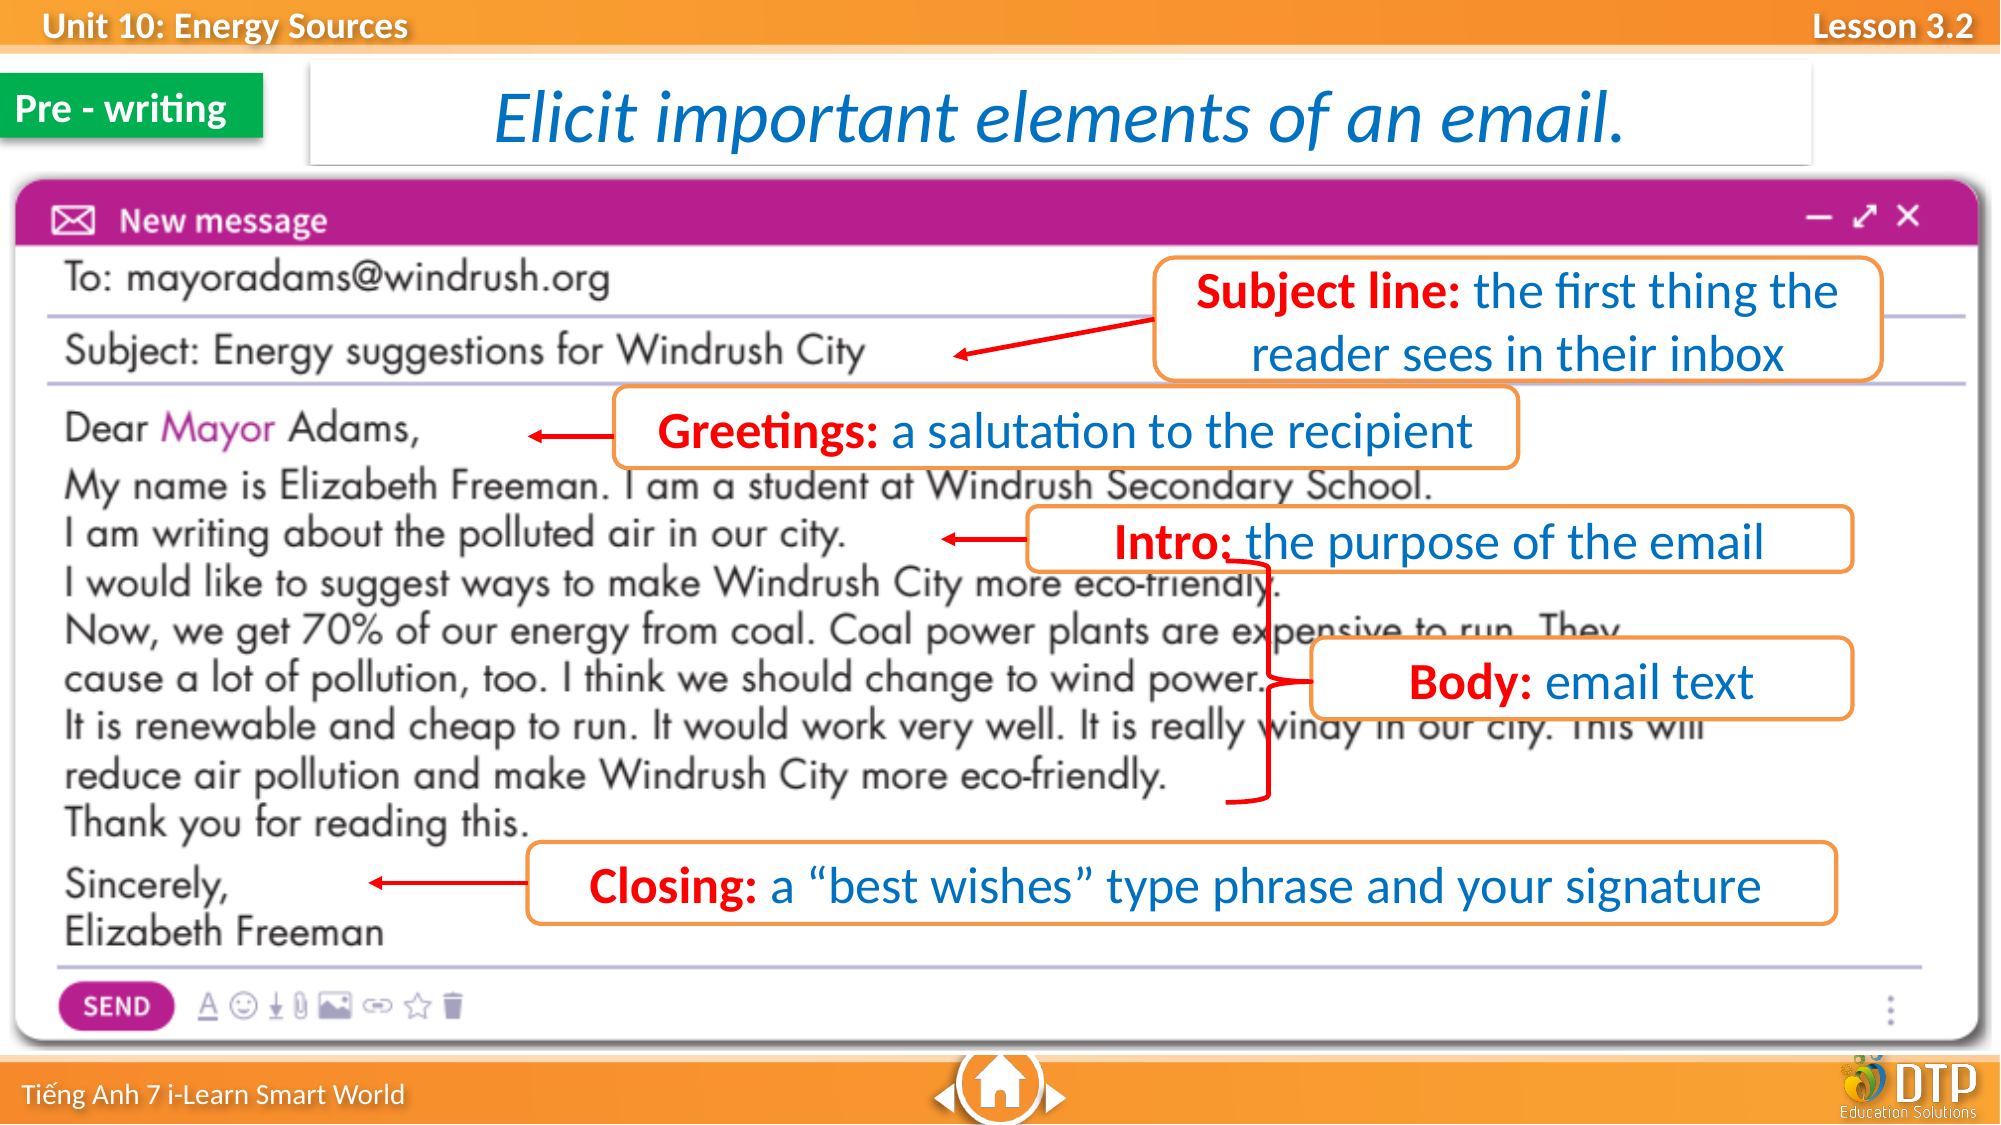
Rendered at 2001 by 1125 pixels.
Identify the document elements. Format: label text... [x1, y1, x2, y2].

text_box Pre - writing [0, 72, 264, 138]
picture [0, 0, 2000, 1125]
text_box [952, 318, 1155, 358]
text_box Elicit important elements of an email. [310, 60, 1812, 163]
